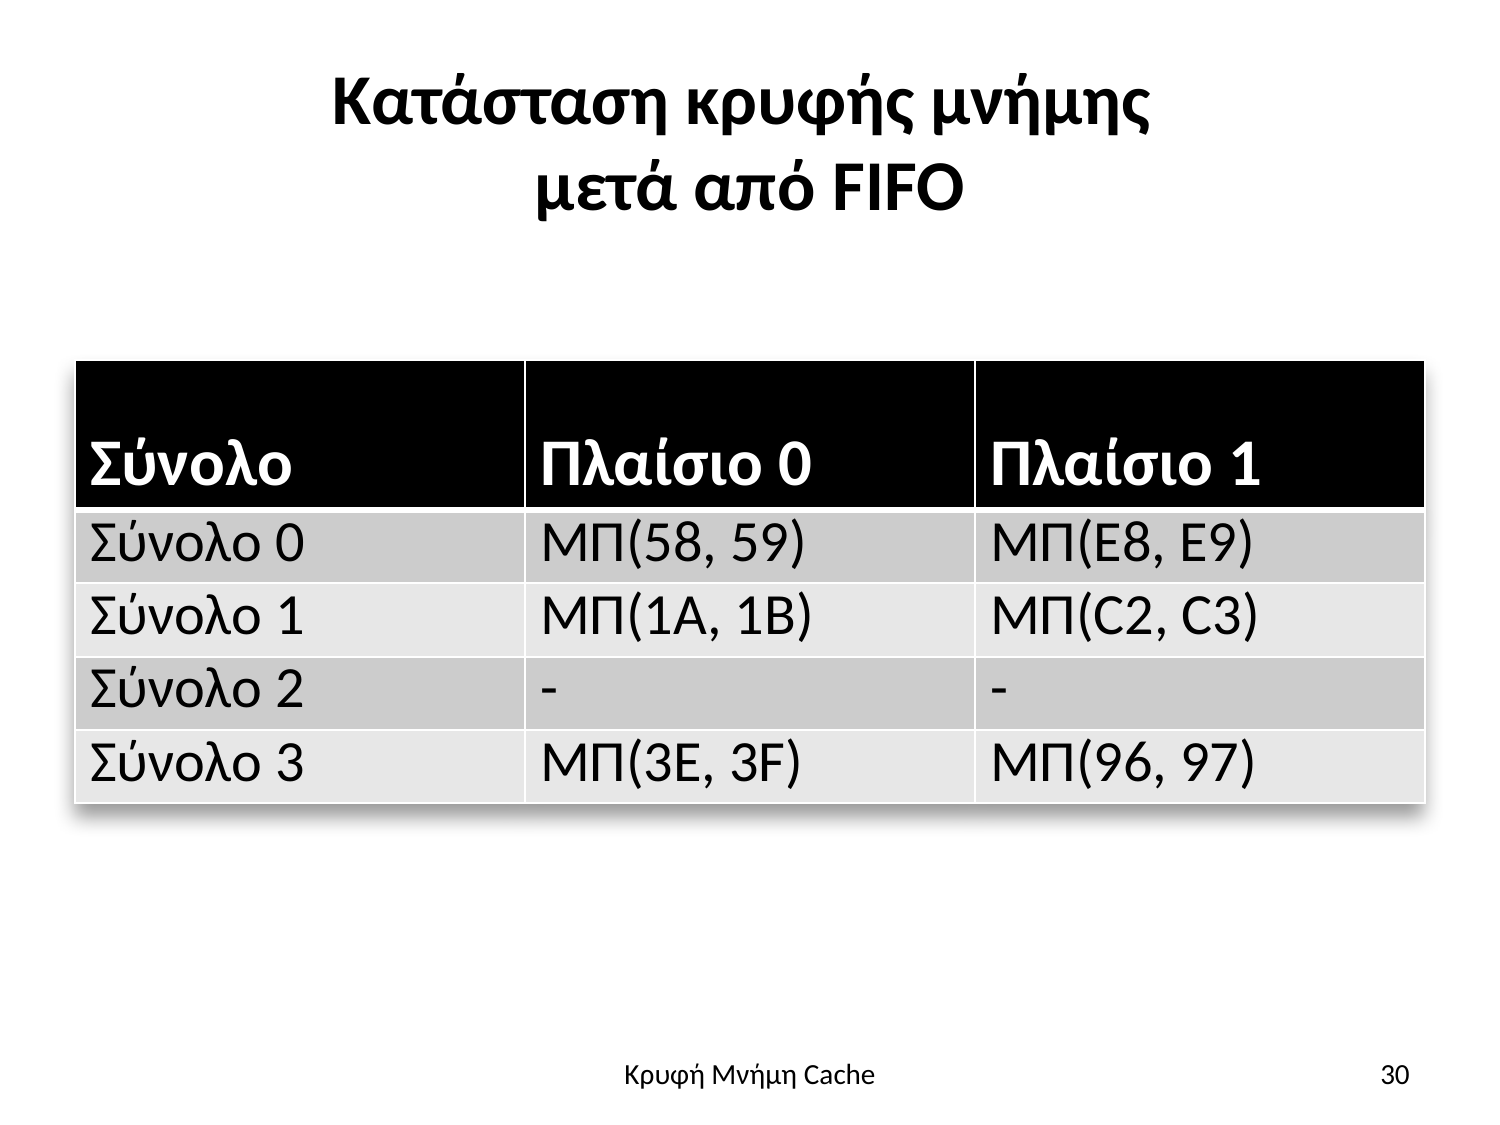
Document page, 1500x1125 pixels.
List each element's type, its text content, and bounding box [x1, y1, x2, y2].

table_cell Σύνολο 2 [76, 658, 524, 729]
table_header Πλαίσιο 0 [526, 361, 974, 507]
table_header Σύνολο [76, 361, 524, 507]
footer Κρυφή Μνήμη Cache [512, 1042, 988, 1103]
table_cell ΜΠ(1Α, 1Β) [526, 584, 974, 656]
slide_number 30 [1074, 1042, 1425, 1103]
title Κατάσταση κρυφής μνήμης μετά από FIFO [75, 45, 1425, 233]
table_cell Σύνολο 3 [76, 731, 524, 802]
table_cell ΜΠ(Ε8, Ε9) [976, 513, 1424, 582]
table_header Πλαίσιο 1 [976, 361, 1424, 507]
table_cell - [976, 658, 1424, 729]
table_cell ΜΠ(C2, C3) [976, 584, 1424, 656]
table_cell Σύνολο 0 [76, 513, 524, 582]
table_cell ΜΠ(3Ε, 3F) [526, 731, 974, 802]
table_cell - [526, 658, 974, 729]
table_cell ΜΠ(96, 97) [976, 731, 1424, 802]
table_cell Σύνολο 1 [76, 584, 524, 656]
table_cell ΜΠ(58, 59) [526, 513, 974, 582]
